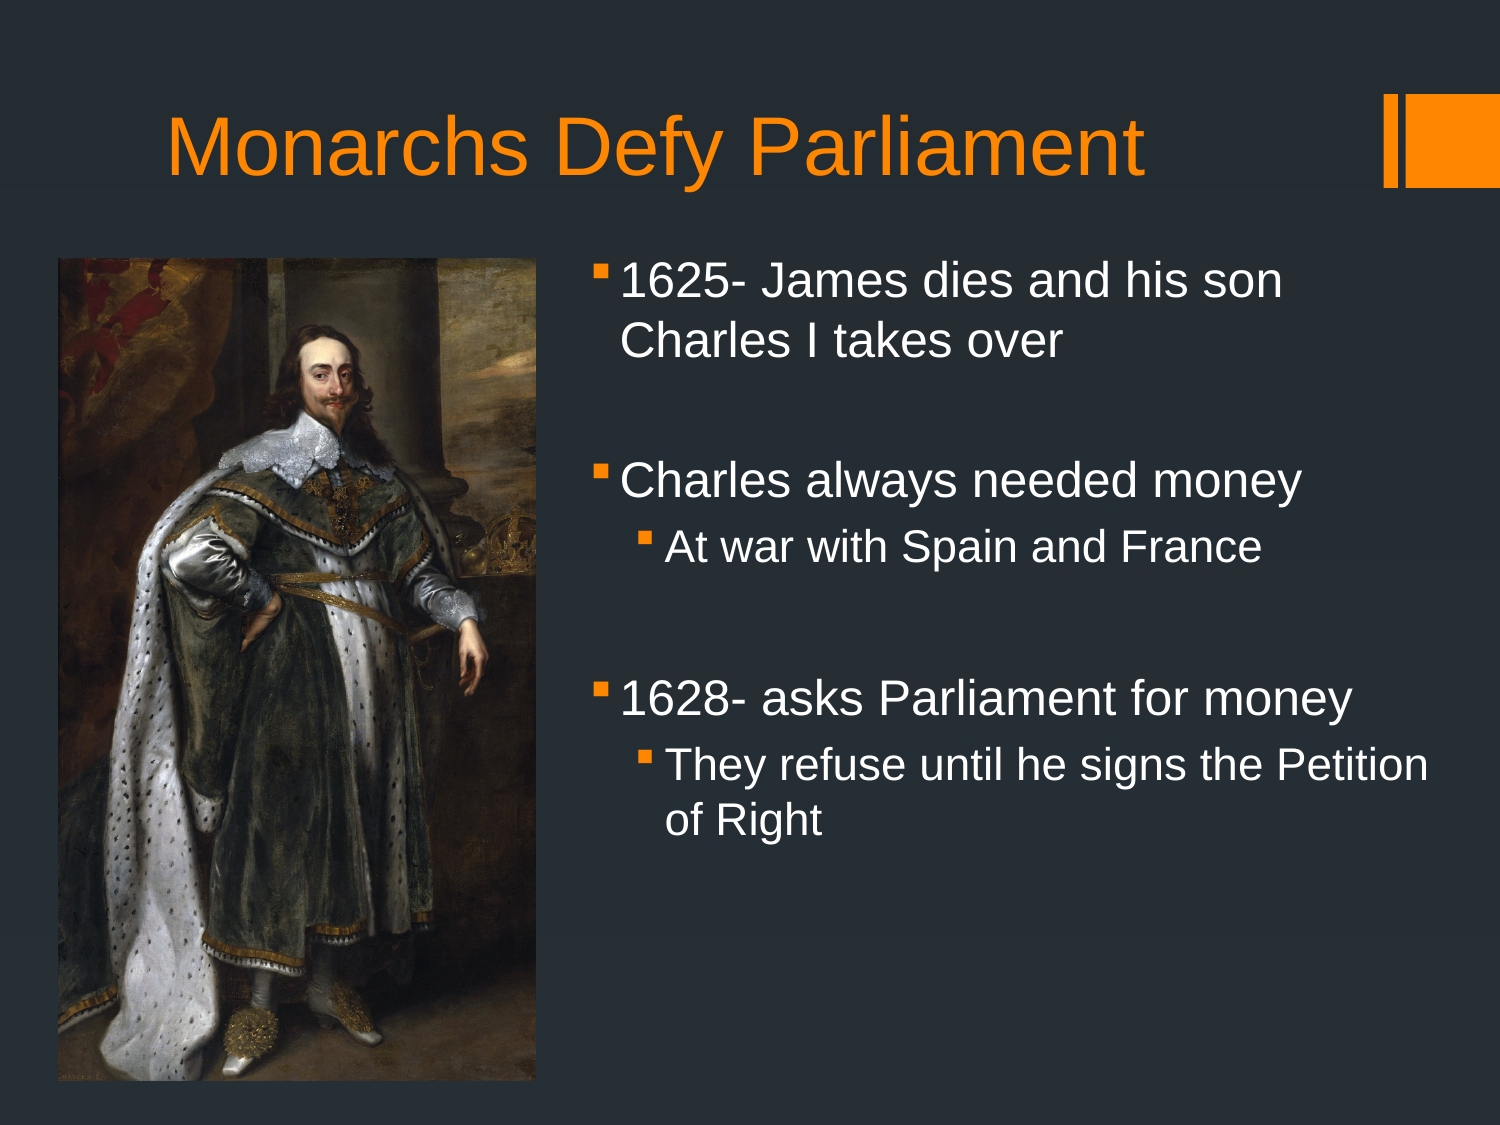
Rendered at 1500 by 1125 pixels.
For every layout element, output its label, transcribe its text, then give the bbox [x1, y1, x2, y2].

title Monarchs Defy Parliament [150, 10, 1350, 200]
picture [58, 257, 536, 1082]
list 1625- James dies and his son Charles I takes over Charles always needed money At war with Spain and France 1628- asks Parliament for money They refuse until he signs the Petition of Right [567, 239, 1475, 1035]
